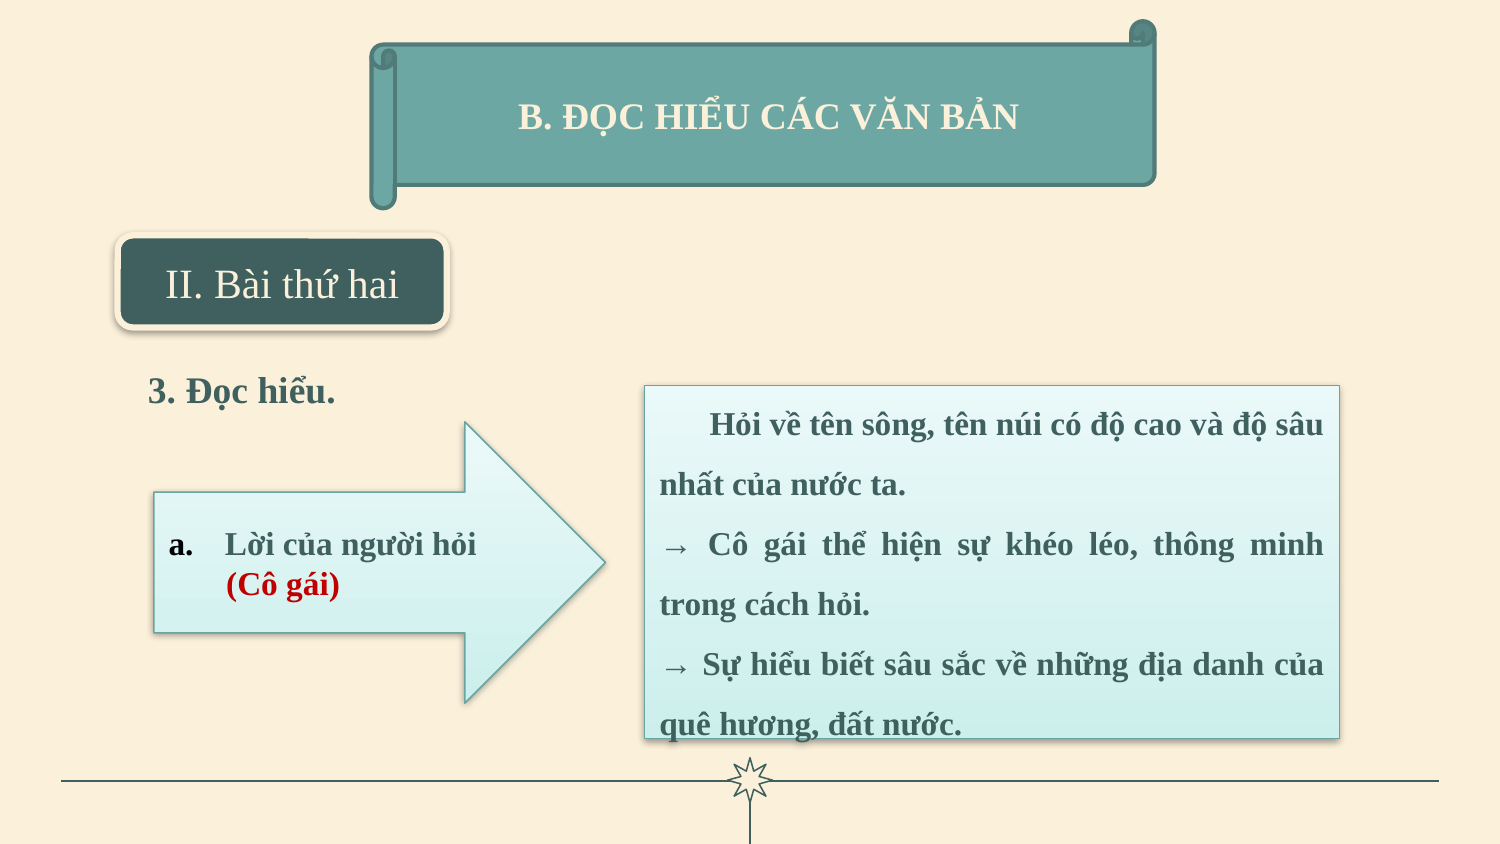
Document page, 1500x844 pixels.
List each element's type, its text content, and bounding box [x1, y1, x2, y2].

text_box II. Bài thứ hai [114, 232, 450, 331]
text_box B. ĐỌC HIỂU CÁC VĂN BẢN [369, 19, 1157, 211]
text_box Hỏi về tên sông, tên núi có độ cao và độ sâu nhất của nước ta. → Cô gái thể hiện sự khéo léo, thông minh trong cách hỏi. → Sự hiểu biết sâu sắc về những địa danh của quê hương, đất nước. [644, 385, 1340, 739]
text_box Lời của người hỏi (Cô gái) [153, 421, 607, 704]
title 3. Đọc hiểu. [132, 328, 987, 443]
